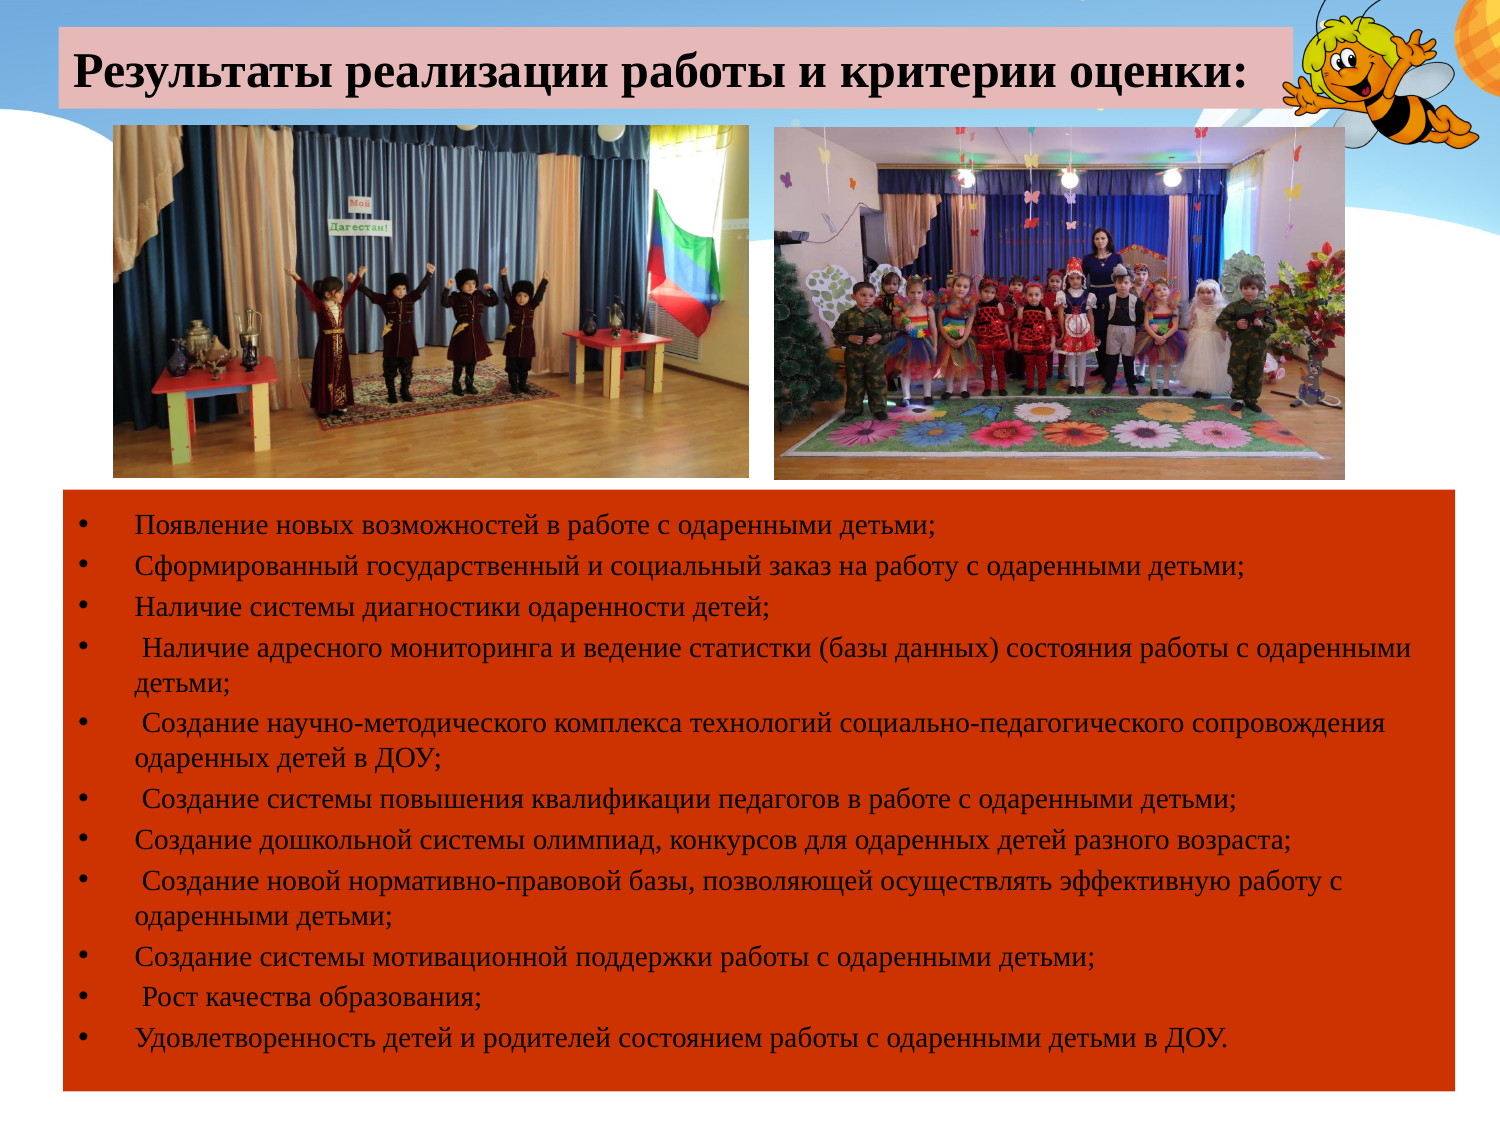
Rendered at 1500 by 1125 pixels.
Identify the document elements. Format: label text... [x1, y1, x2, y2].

picture [0, 0, 1500, 1125]
title Результаты реализации работы и критерии оценки: [58, 27, 1268, 109]
list Появление новых возможностей в работе с одаренными детьми; Сформированный государственный и социальный заказ на работу с одаренными детьми; Наличие системы диагностики одаренности детей; Наличие адресного мониторинга и ведение статистки (базы данных) состояния работы с одаренными детьми; Создание научно-методического комплекса технологий социально-педагогического сопровождения одаренных детей в ДОУ; Создание системы повышения квалификации педагогов в работе с одаренными детьми; Создание дошкольной системы олимпиад, конкурсов для одаренных детей разного возраста; Создание новой нормативно-правовой базы, позволяющей осуществлять эффективную работу с одаренными детьми; Создание системы мотивационной поддержки работы с одаренными детьми; Рост качества образования; Удовлетворенность детей и родителей состоянием работы с одаренными детьми в ДОУ. [63, 489, 1456, 1092]
